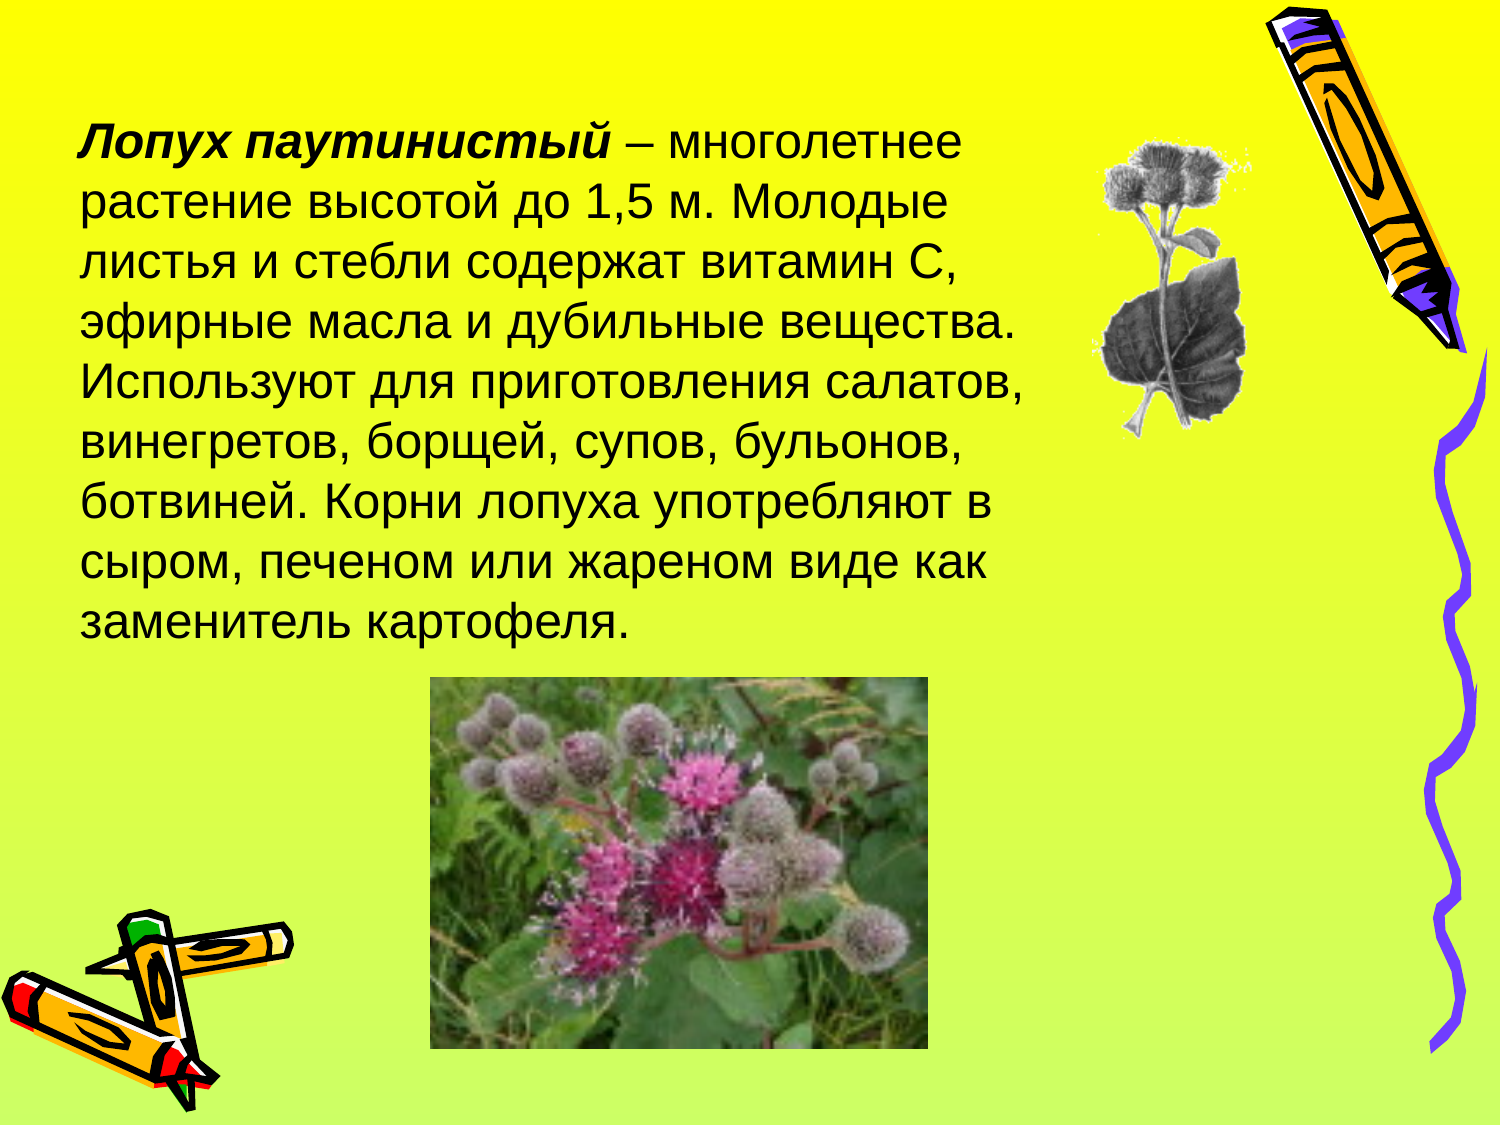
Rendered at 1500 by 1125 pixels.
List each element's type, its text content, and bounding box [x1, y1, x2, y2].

picture [430, 677, 928, 1049]
text_box Лопух паутинистый – многолетнее растение высотой до 1,5 м. Молодые листья и стебли содержат витамин C, эфирные масла и дубильные вещества. Используют для приготовления салатов, винегретов, борщей, супов, бульонов, ботвиней. Корни лопуха употребляют в сыром, печеном или жареном виде как заменитель картофеля. [64, 101, 1105, 717]
picture [1092, 136, 1256, 444]
